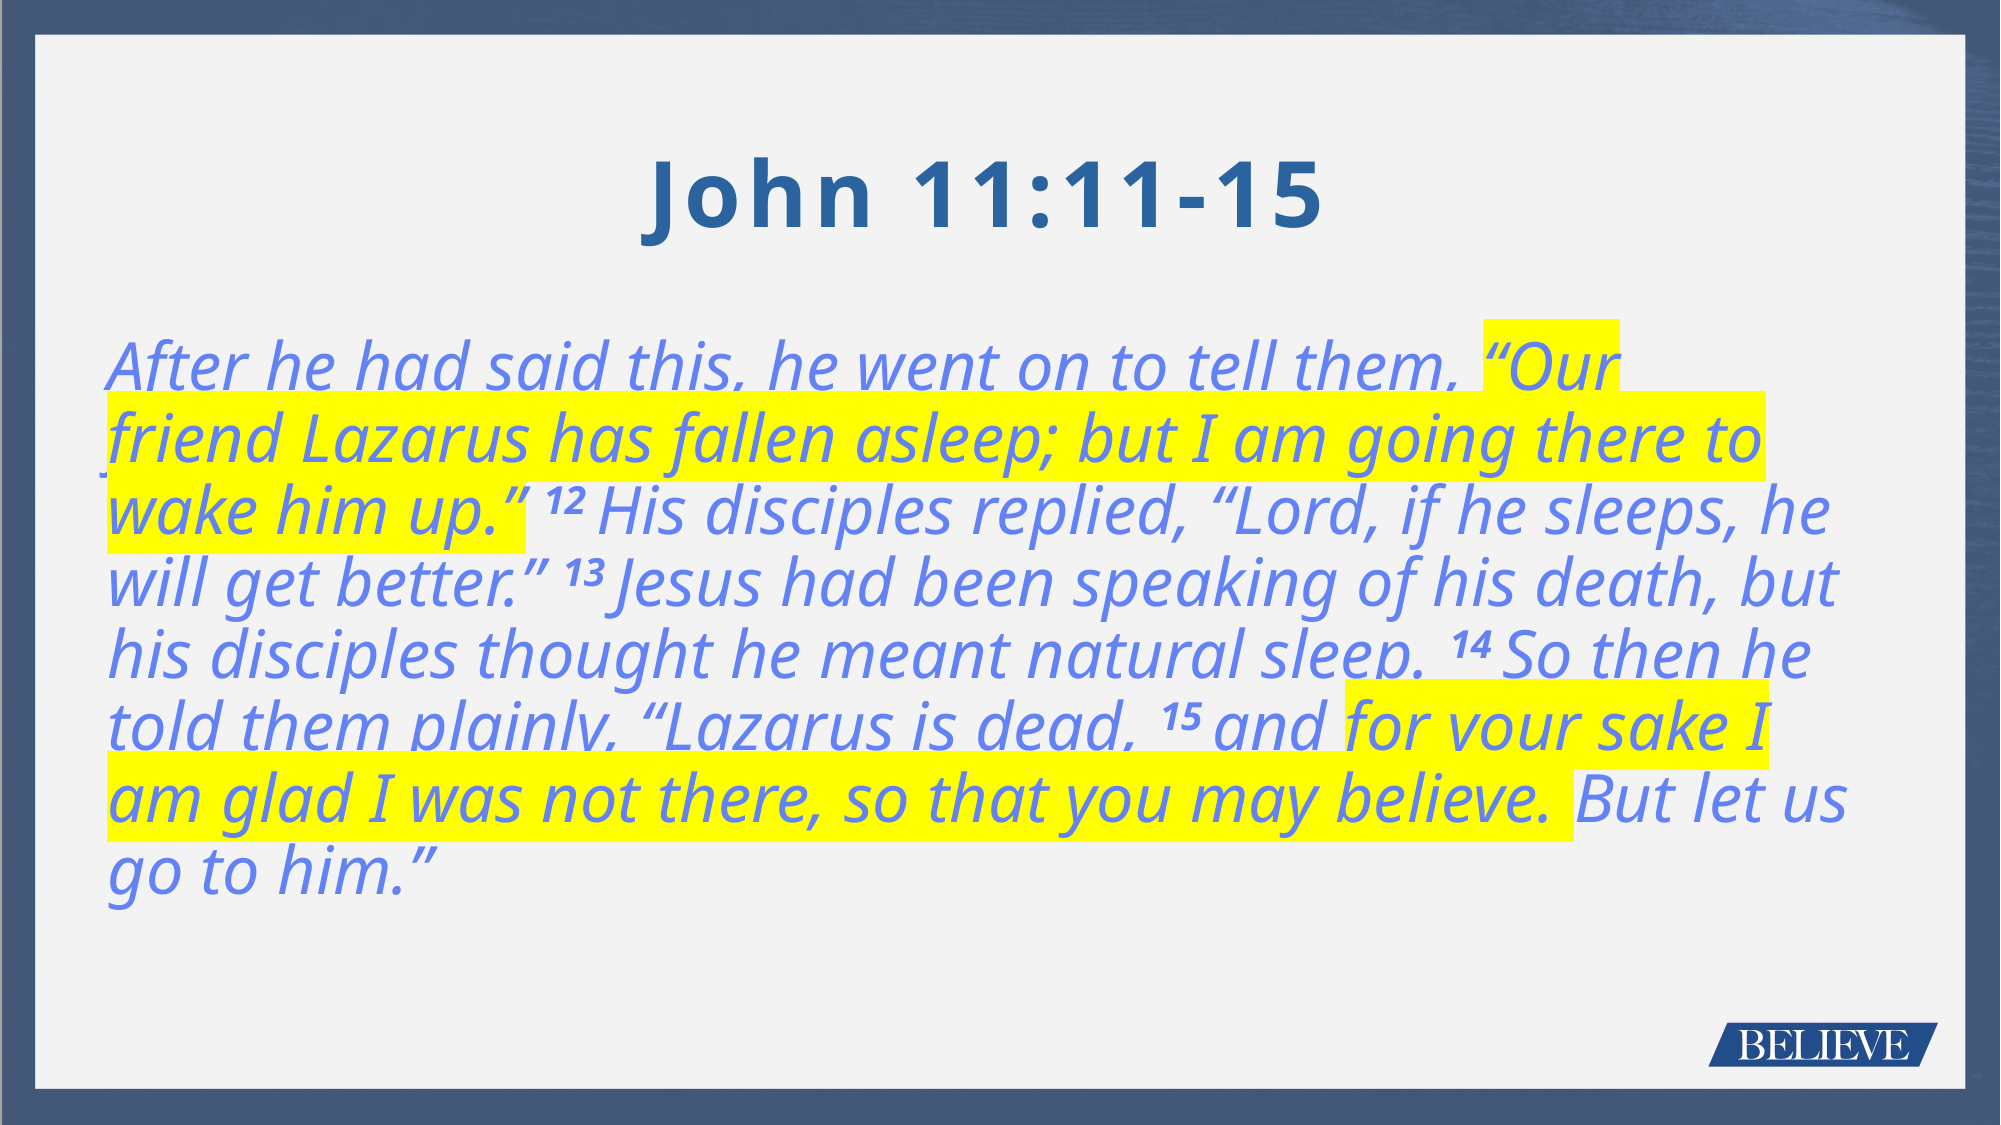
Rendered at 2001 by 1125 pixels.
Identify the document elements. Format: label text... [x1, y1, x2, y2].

list After he had said this, he went on to tell them, “Our friend Lazarus has fallen asleep; but I am going there to wake him up.” 12 His disciples replied, “Lord, if he sleeps, he will get better.” 13 Jesus had been speaking of his death, but his disciples thought he meant natural sleep. 14 So then he told them plainly, “Lazarus is dead, 15 and for your sake I am glad I was not there, so that you may believe. But let us go to him.” [92, 325, 1882, 906]
list John 11:11-15 [92, 119, 1882, 276]
picture [0, 0, 2000, 1125]
